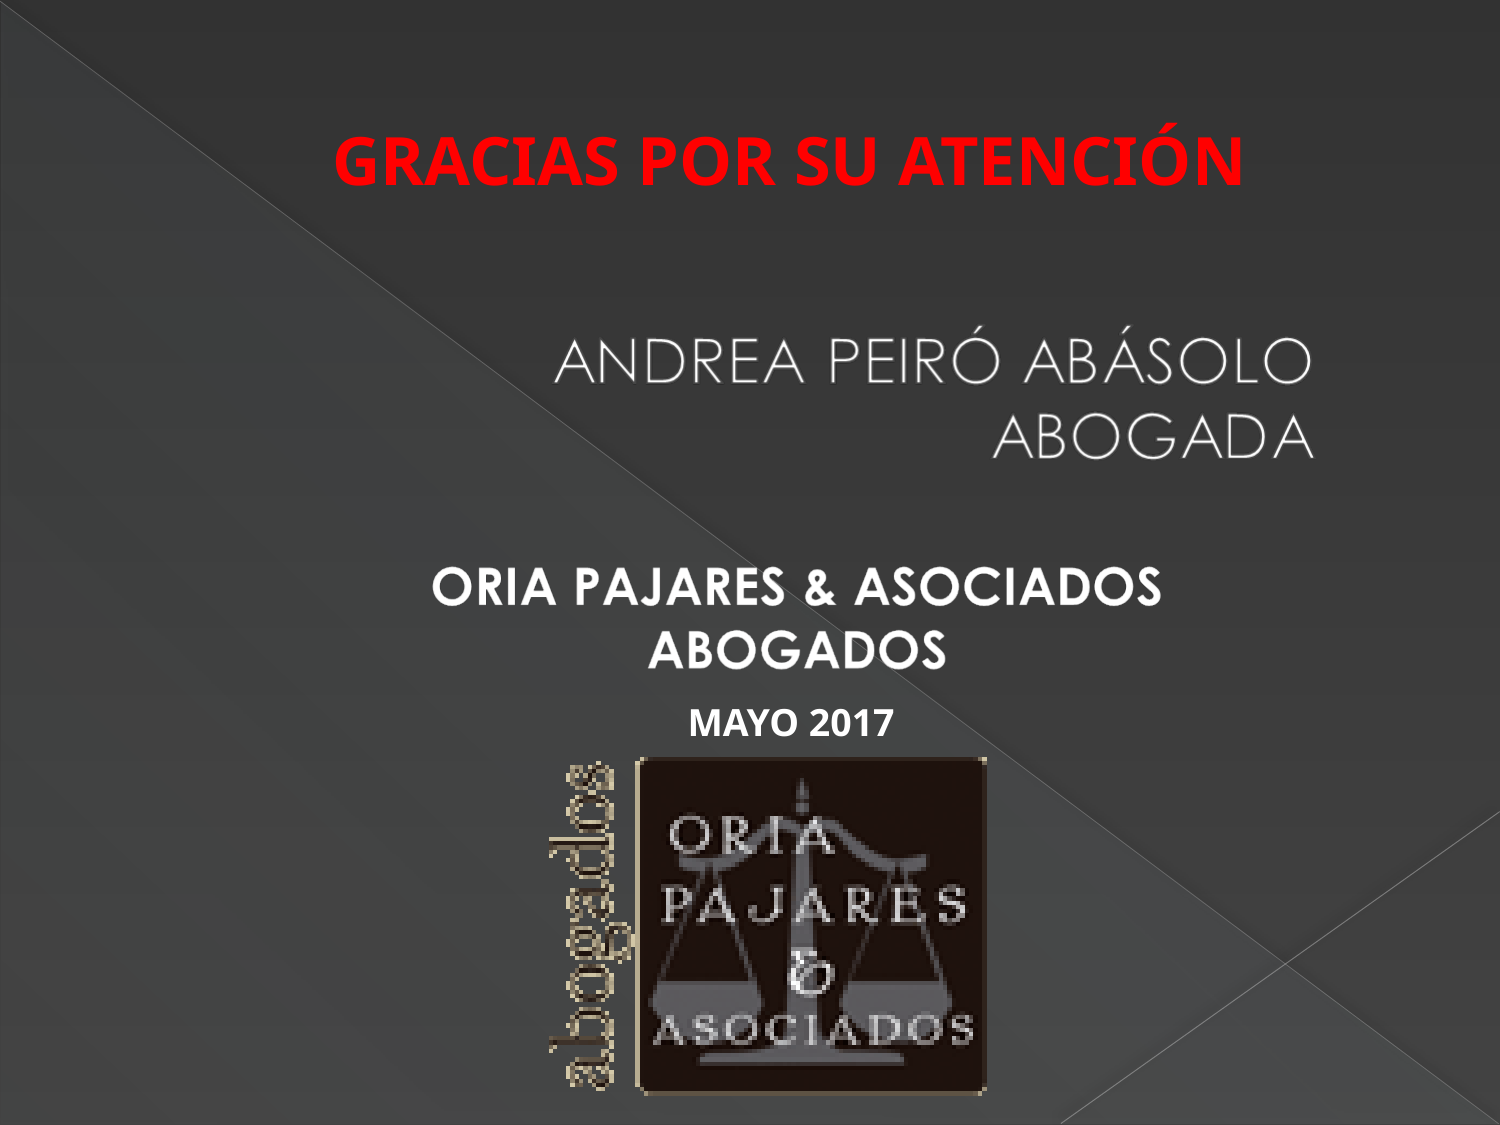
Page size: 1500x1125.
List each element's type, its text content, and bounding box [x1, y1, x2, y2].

picture [548, 757, 987, 1096]
title GRACIAS POR SU ATENCIÓN [75, 43, 1425, 274]
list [336, 538, 1258, 712]
picture [513, 302, 1353, 511]
text_box MAYO 2017 [549, 712, 1034, 752]
